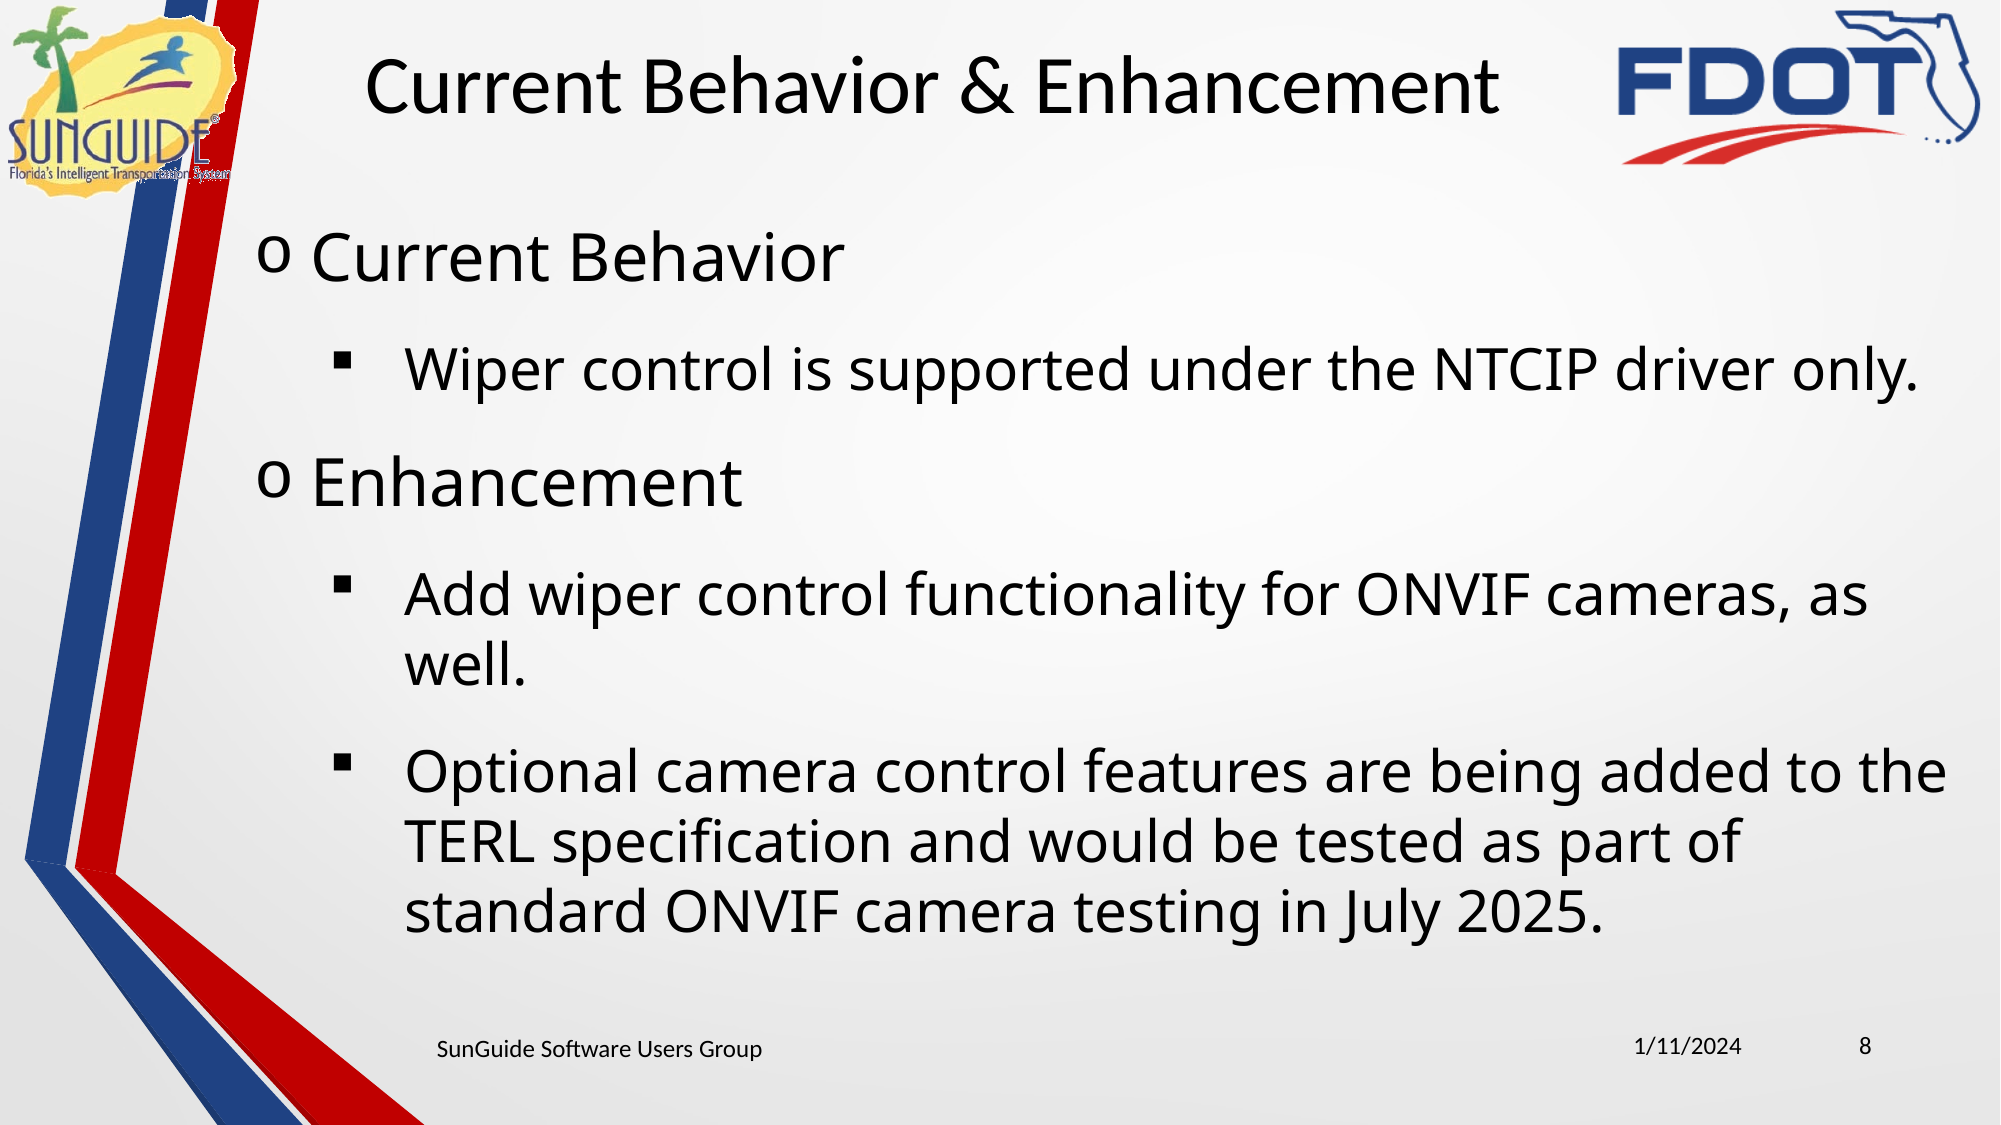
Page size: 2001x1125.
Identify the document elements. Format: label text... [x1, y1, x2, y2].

text_box Current Behavior Wiper control is supported under the NTCIP driver only. Enhancement Add wiper control functionality for ONVIF cameras, as well. Optional camera control features are being added to the TERL specification and would be tested as part of standard ONVIF camera testing in July 2025. [239, 207, 1964, 952]
picture [1611, 0, 1983, 172]
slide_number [1569, 1014, 1758, 1075]
slide_number 8 [1796, 1014, 1887, 1075]
picture [2, 0, 249, 209]
footer SunGuide Software Users Group [421, 1017, 1584, 1078]
text_box Current Behavior & Enhancement [272, 23, 1596, 139]
